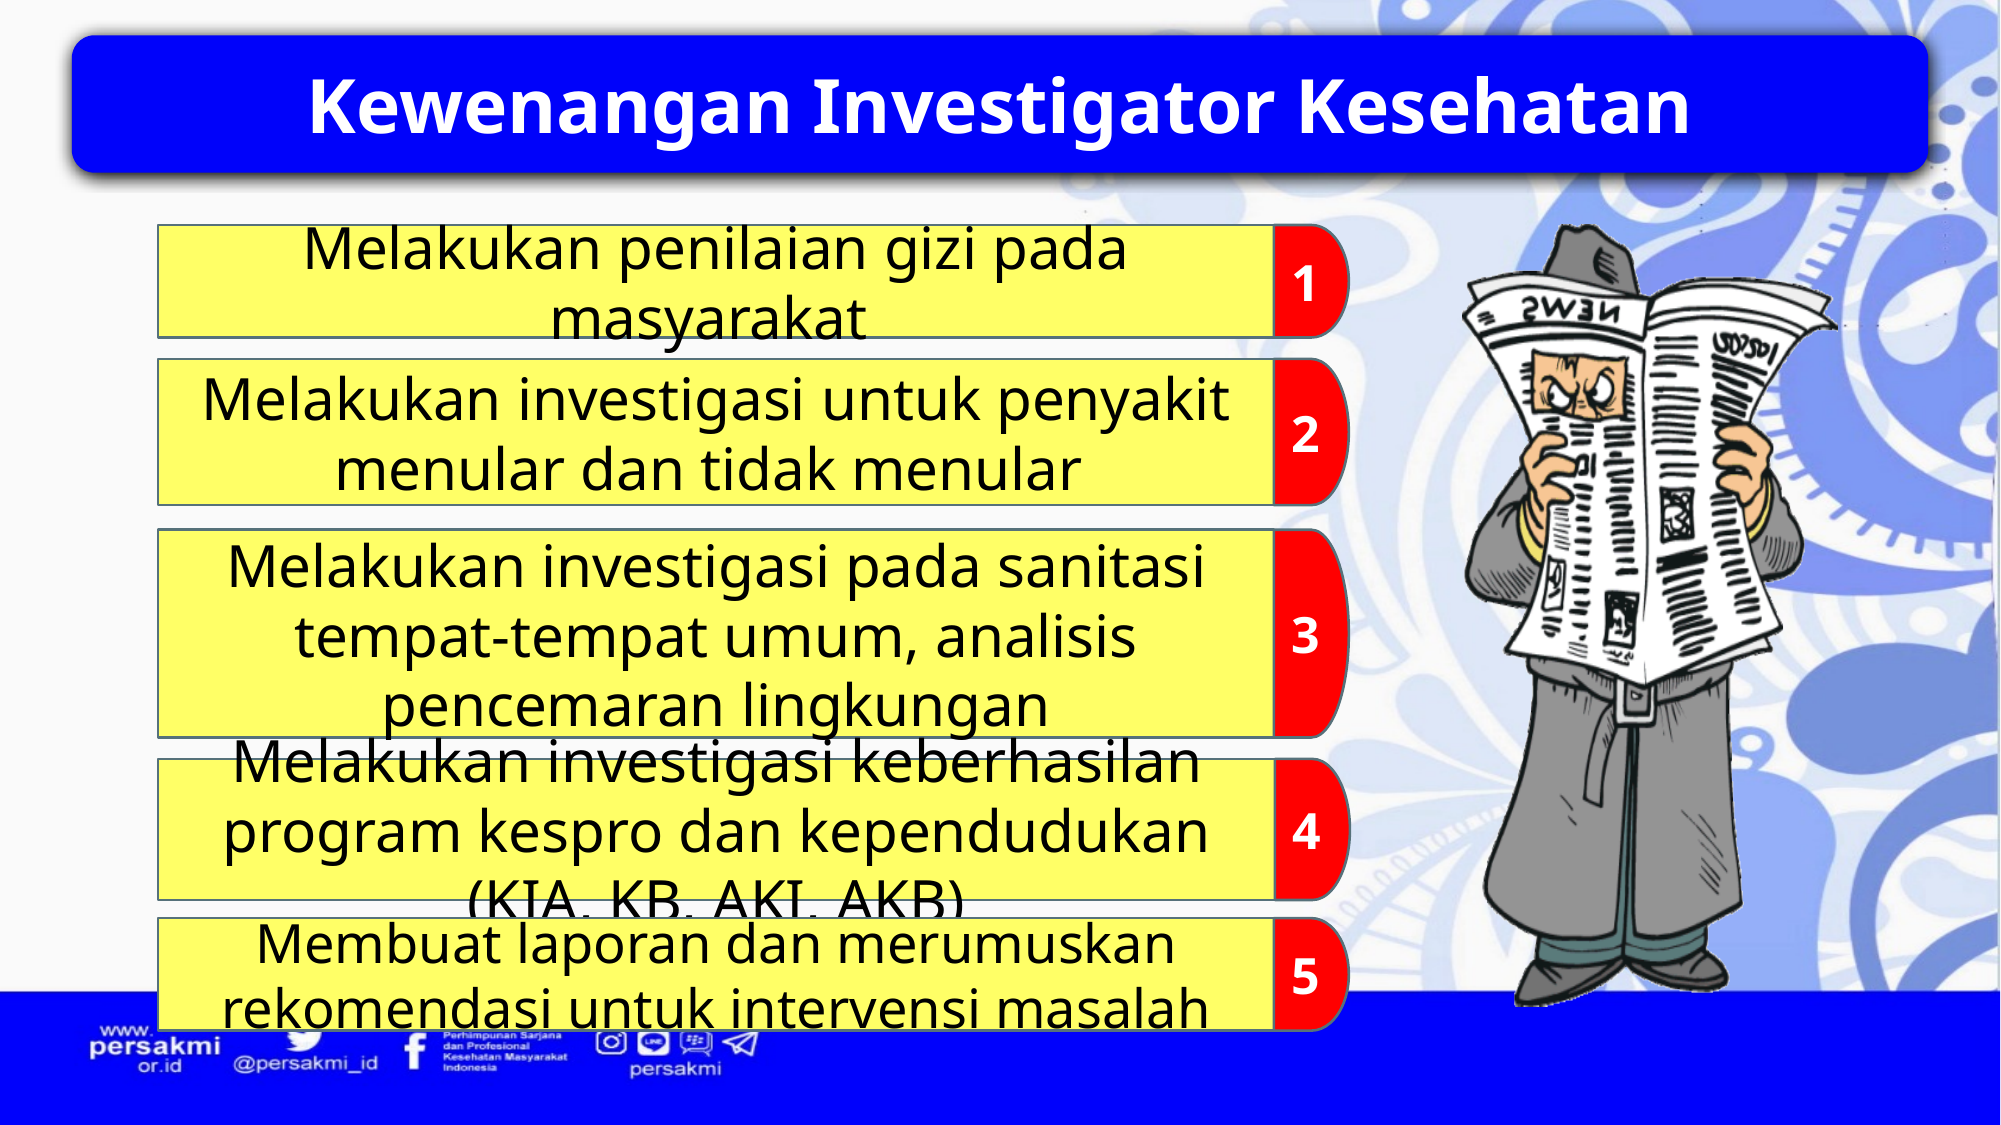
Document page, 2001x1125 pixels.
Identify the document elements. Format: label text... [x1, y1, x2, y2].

text_box Kewenangan Investigator Kesehatan [71, 35, 1929, 173]
picture [0, 0, 2001, 1125]
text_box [157, 224, 1351, 1031]
